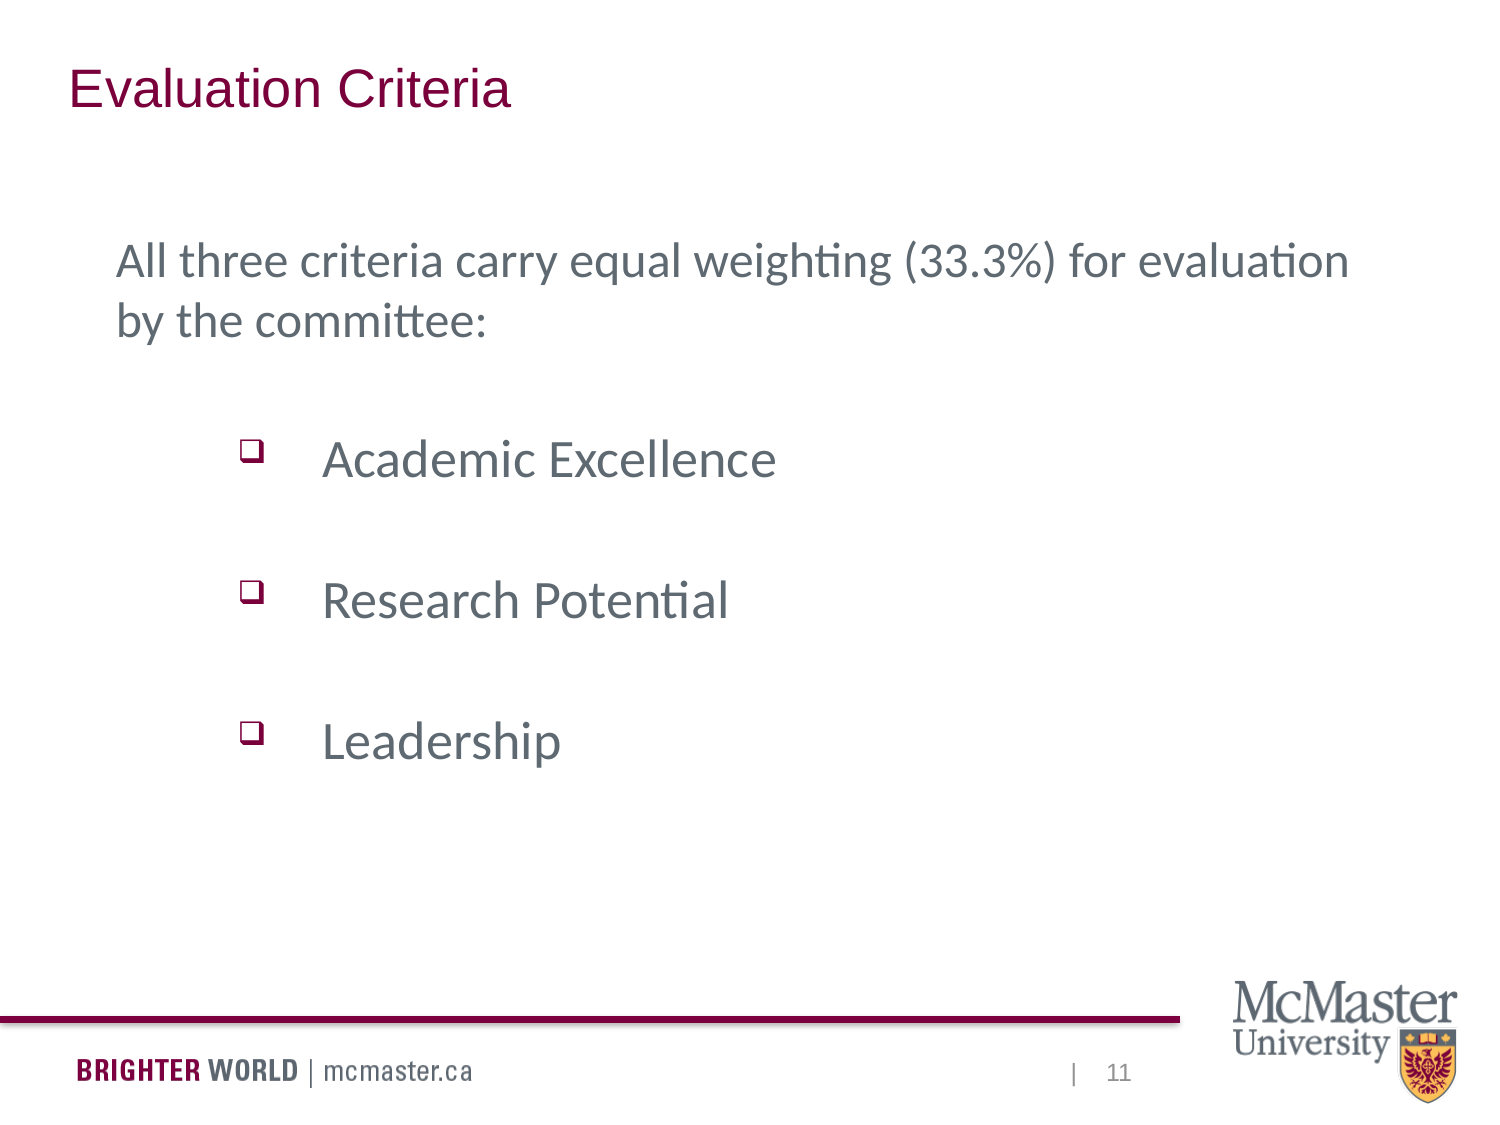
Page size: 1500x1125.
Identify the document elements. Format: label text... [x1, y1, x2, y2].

picture [1233, 980, 1458, 1104]
picture [75, 1057, 474, 1088]
text_box Evaluation Criteria [68, 66, 1437, 221]
text_box All three criteria carry equal weighting (33.3%) for evaluation by the committee: Academic Excellence Research Potential Leadership [100, 221, 1395, 953]
slide_number 11 [1053, 1041, 1133, 1101]
